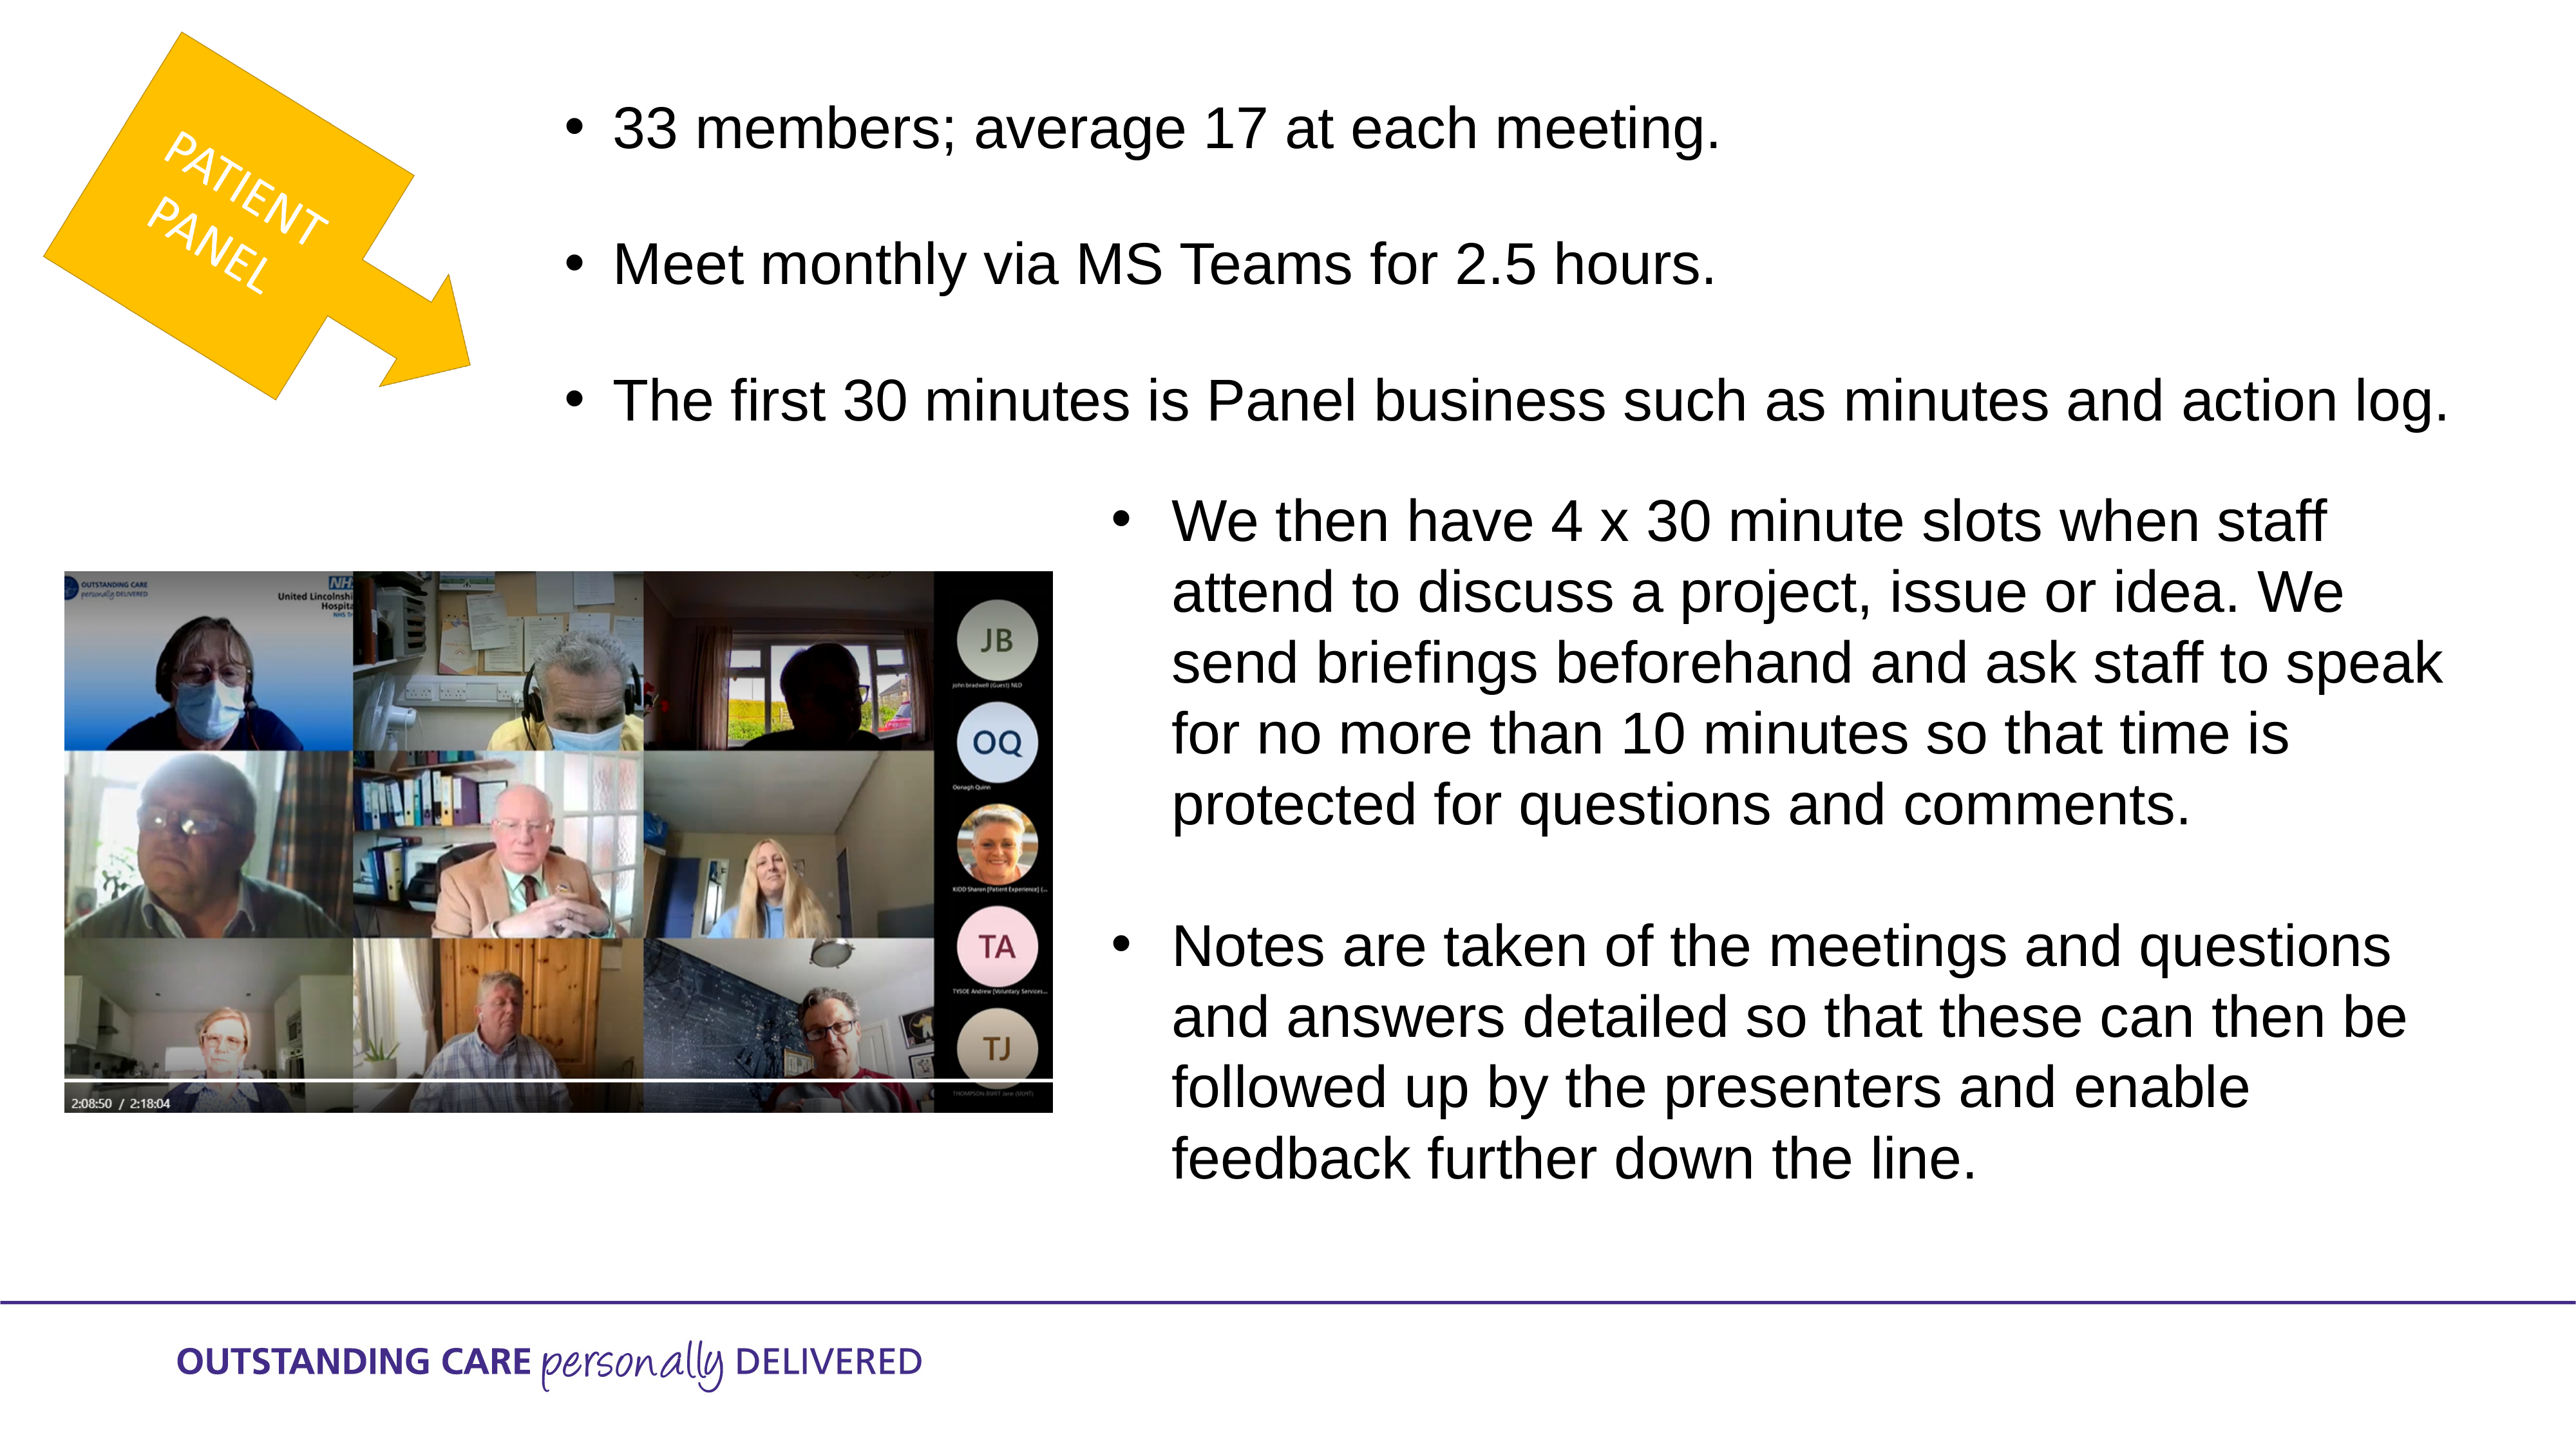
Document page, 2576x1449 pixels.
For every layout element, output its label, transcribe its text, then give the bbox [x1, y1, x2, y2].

text_box We then have 4 x 30 minute slots when staff attend to discuss a project, issue or idea. We send briefings beforehand and ask staff to speak for no more than 10 minutes so that time is protected for questions and comments. Notes are taken of the meetings and questions and answers detailed so that these can then be followed up by the presenters and enable feedback further down the line. [1101, 477, 2501, 1195]
picture [0, 0, 2576, 1449]
text_box 33 members; average 17 at each meeting. Meet monthly via MS Teams for 2.5 hours. The first 30 minutes is Panel business such as minutes and action log. [555, 92, 2501, 478]
